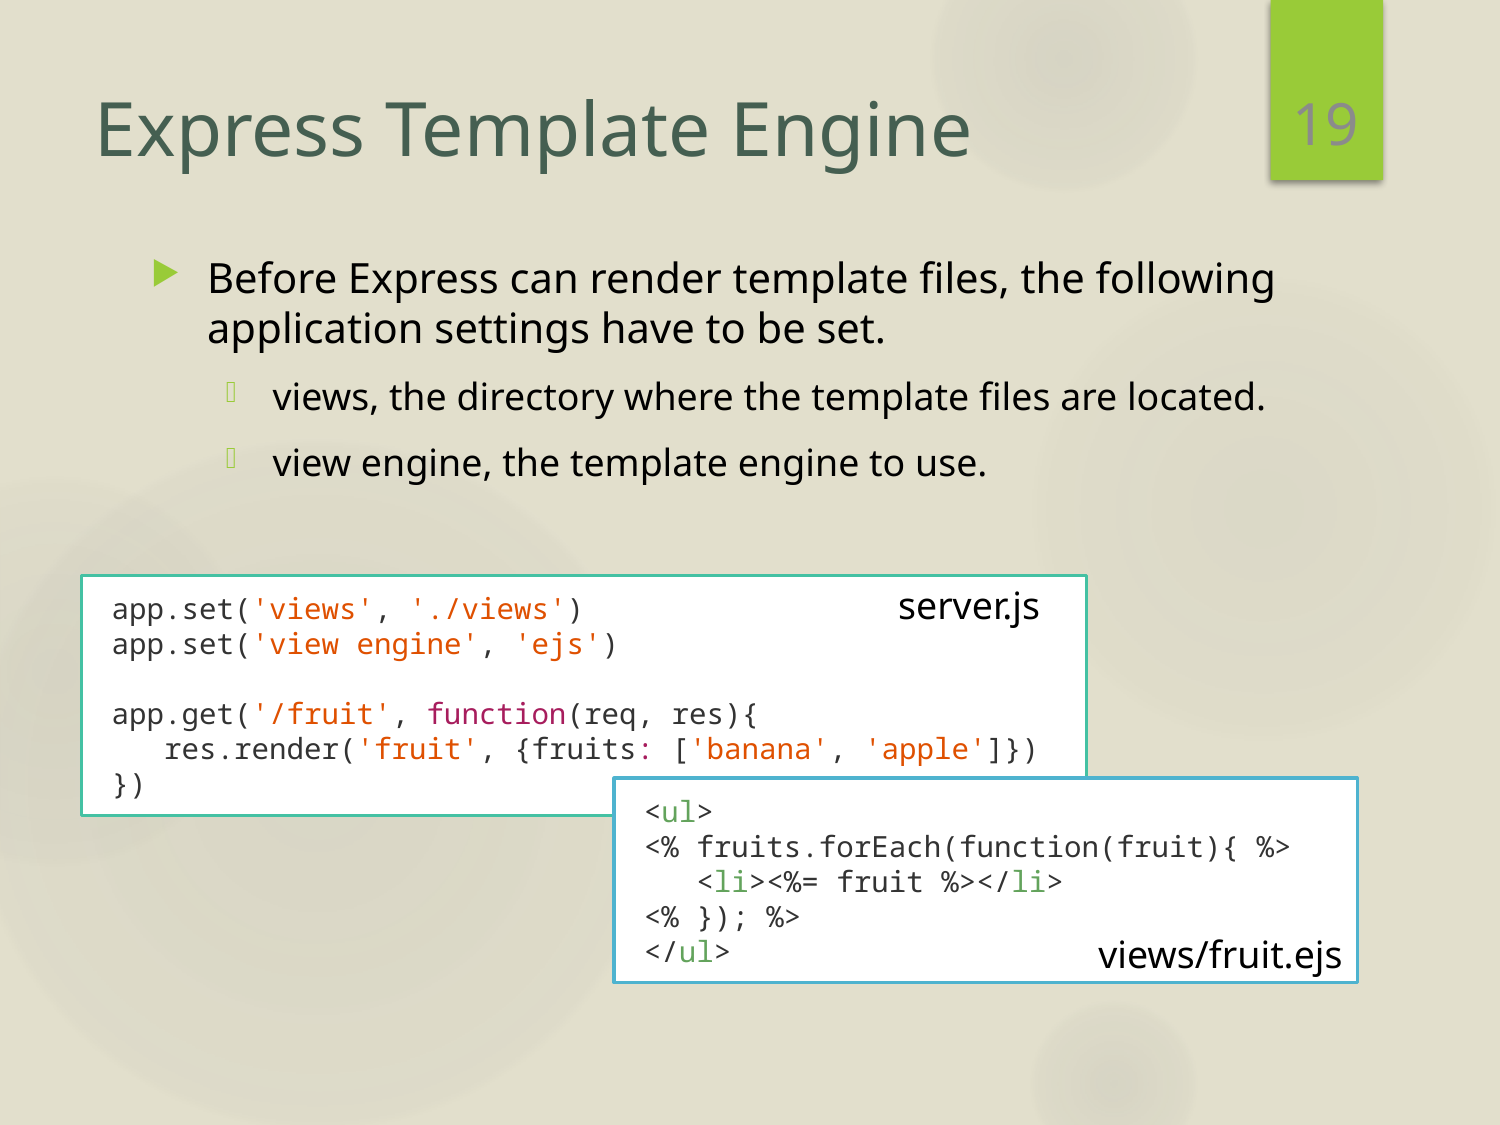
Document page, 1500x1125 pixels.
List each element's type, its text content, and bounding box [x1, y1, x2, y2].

list Before Express can render template files, the following application settings have to be set. views, the directory where the template files are located. view engine, the template engine to use. [135, 244, 1358, 776]
text_box <ul> <% fruits.forEach(function(fruit){ %> <li><%= fruit %></li> <% }); %> </ul> [612, 776, 1359, 984]
text_box views/fruit.ejs [1020, 923, 1358, 984]
slide_number 19 [1273, 48, 1378, 175]
title Express Template Engine [79, 74, 1237, 188]
text_box server.js [883, 574, 1056, 635]
list Before Express can render template files, the following application settings have to be set. views, the directory where the template files are located. view engine, the template engine to use. [135, 817, 1358, 1025]
text_box app.set('views', './views') app.set('view engine', 'ejs') app.get('/fruit', function(req, res){ res.render('fruit', {fruits: ['banana', 'apple']}) }) [80, 574, 1088, 817]
